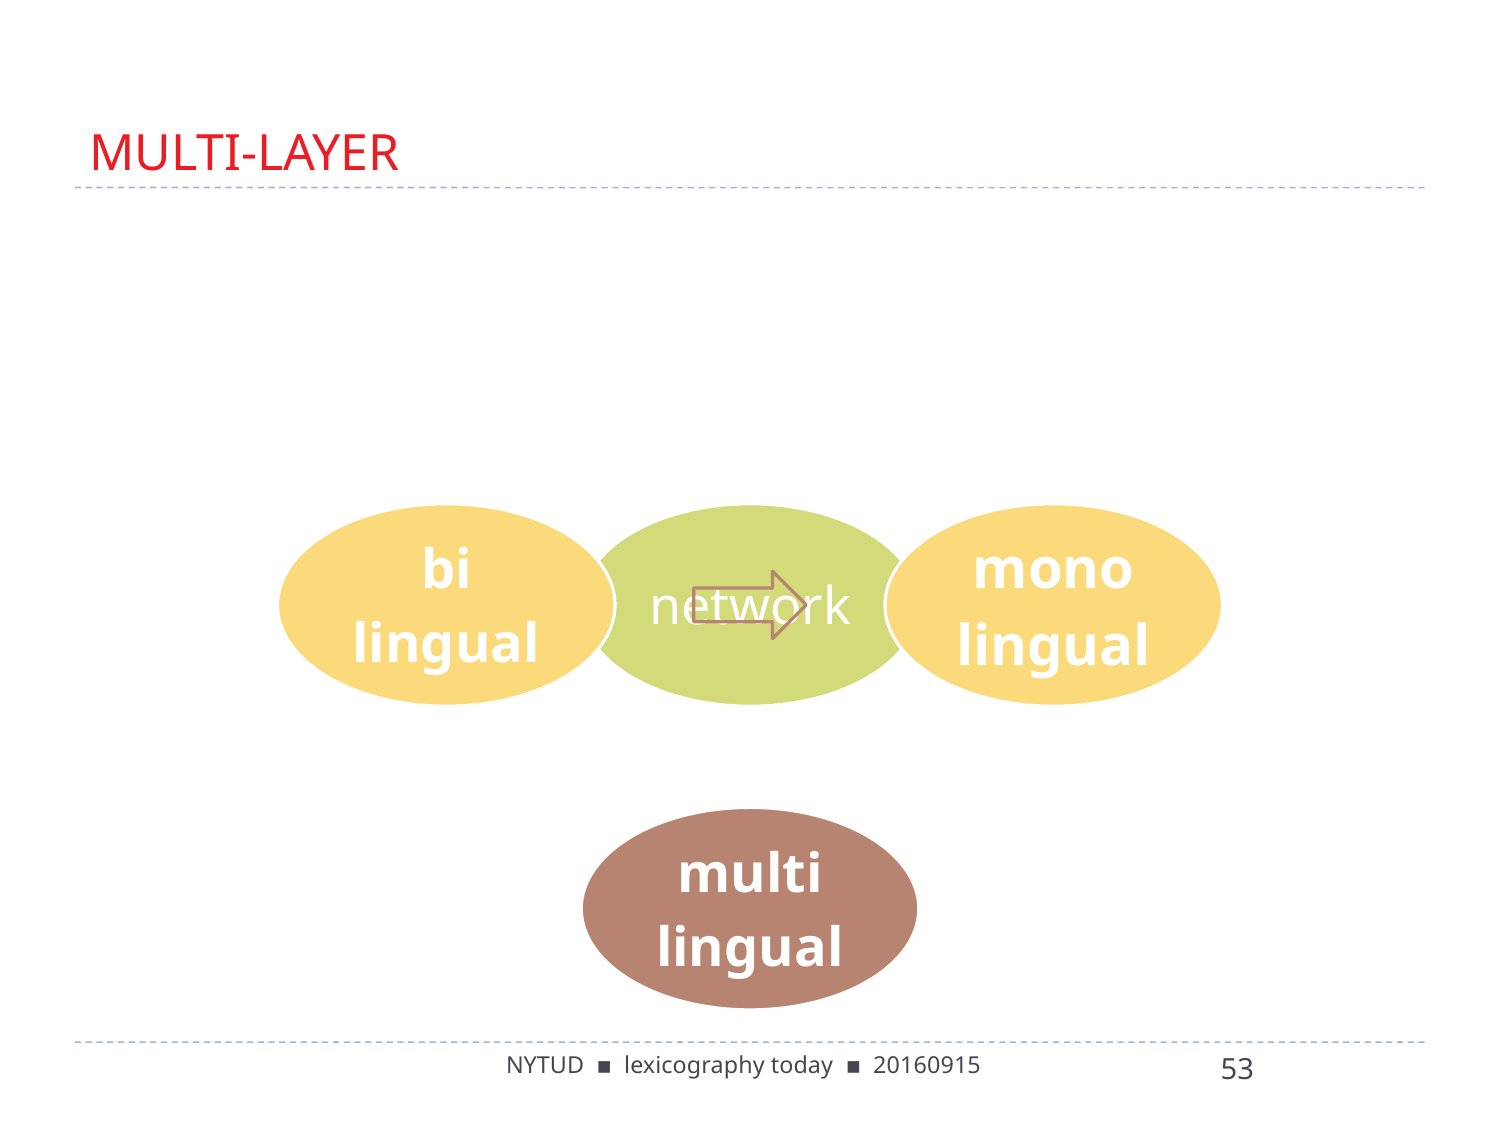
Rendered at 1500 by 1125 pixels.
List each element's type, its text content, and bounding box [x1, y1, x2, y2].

slide_number 53 [1074, 1042, 1400, 1103]
footer NYTUD ▪ lexicography today ▪ 20160915 [437, 1042, 1051, 1103]
title MULTI-LAYER [75, 24, 1425, 188]
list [74, 199, 1426, 1011]
